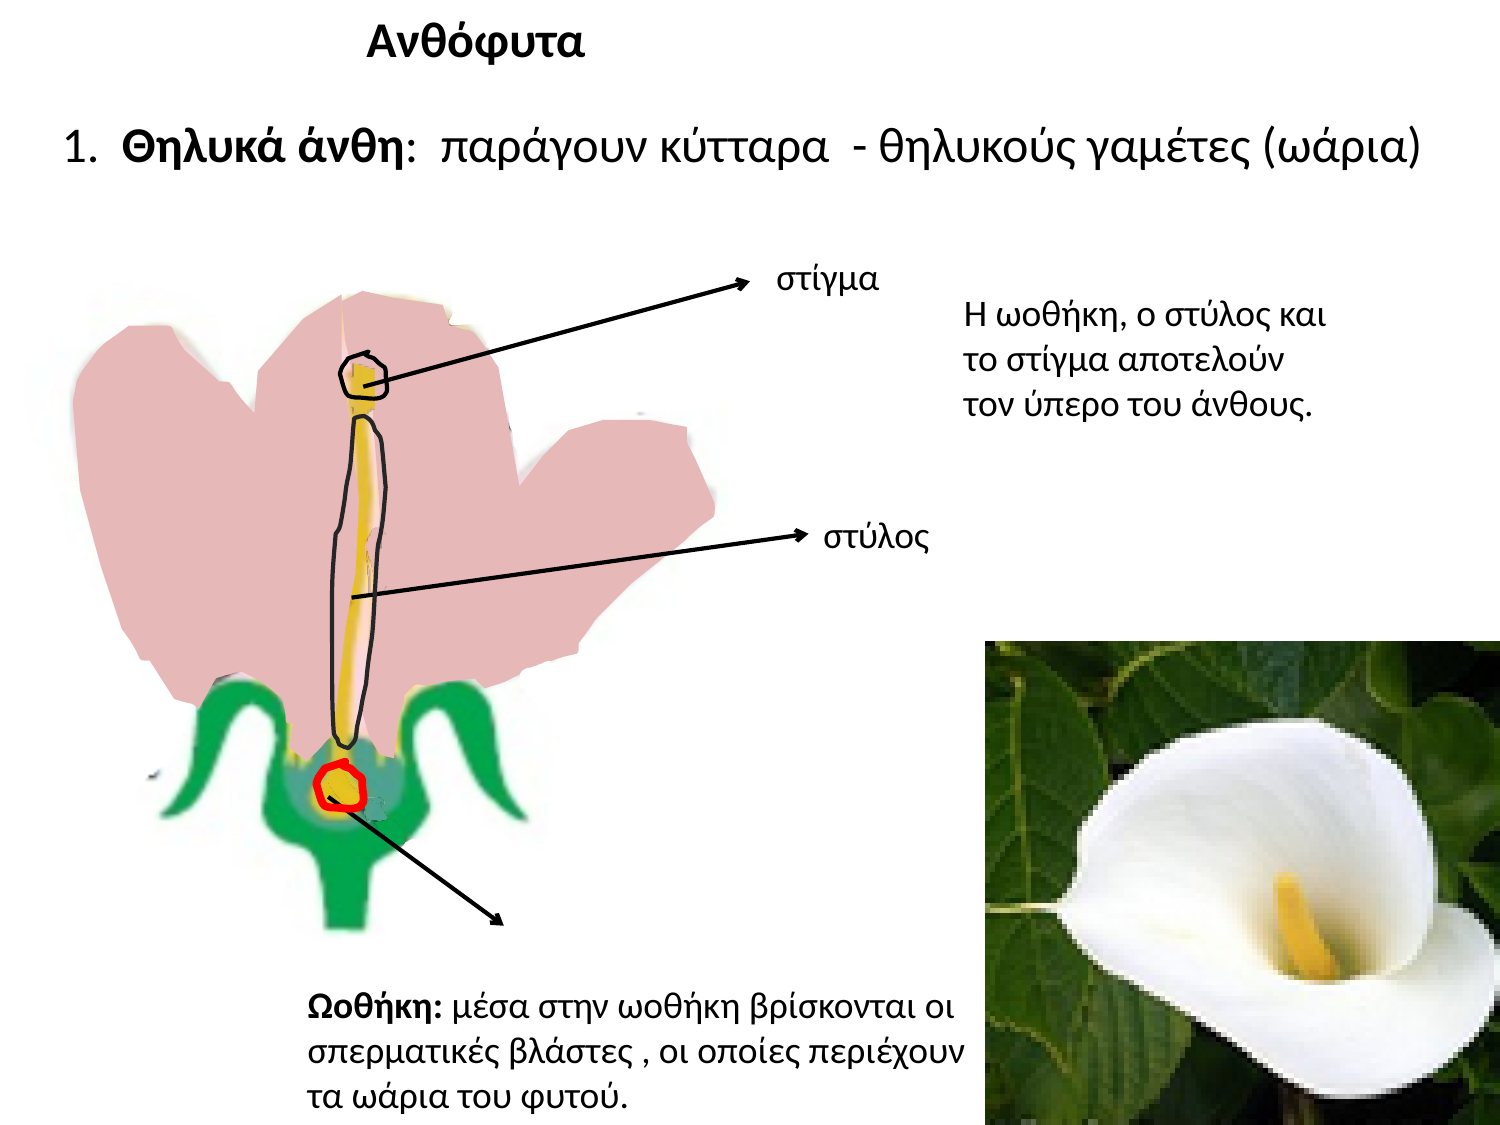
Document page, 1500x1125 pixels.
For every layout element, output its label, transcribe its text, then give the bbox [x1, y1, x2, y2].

text_box Ωοθήκη: μέσα στην ωοθήκη βρίσκονται οι σπερματικές βλάστες , οι οποίες περιέχουν τα ωάρια του φυτού. [292, 973, 980, 1124]
text_box 1. Θηλυκά άνθη: παράγουν κύτταρα - θηλυκούς γαμέτες (ωάρια) [46, 105, 1442, 241]
text_box στίγμα [761, 246, 985, 306]
text_box Ανθόφυτα [351, 0, 1125, 75]
text_box στύλος [808, 503, 1161, 564]
picture [985, 641, 1500, 1125]
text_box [362, 280, 751, 387]
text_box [23, 280, 771, 942]
text_box Η ωοθήκη, ο στύλος και το στίγμα αποτελούν τον ύπερο του άνθους. [949, 281, 1348, 431]
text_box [327, 796, 505, 927]
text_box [351, 533, 809, 598]
